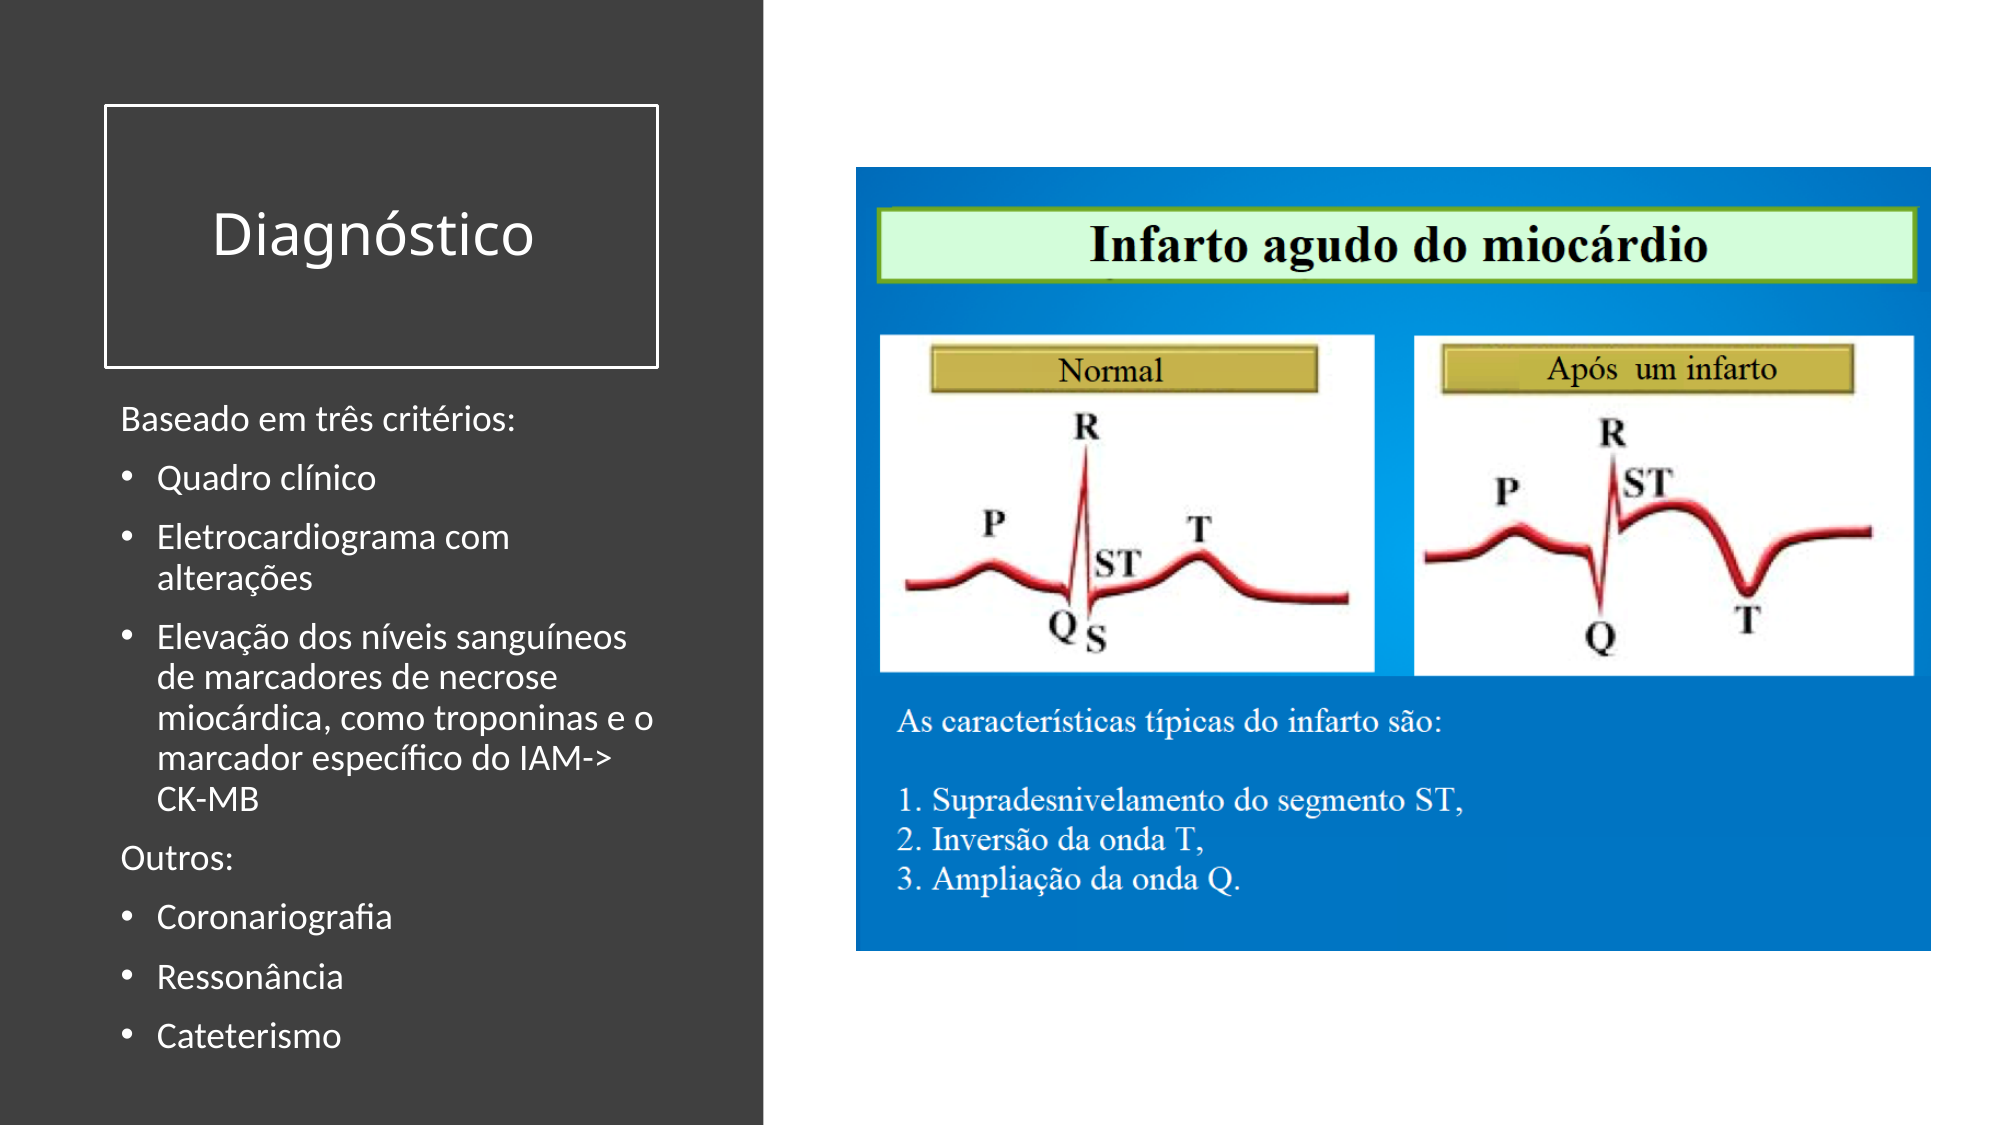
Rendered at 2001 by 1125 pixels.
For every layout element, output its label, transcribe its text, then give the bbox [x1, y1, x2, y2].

list Baseado em três critérios: Quadro clínico Eletrocardiograma com alterações Elevação dos níveis sanguíneos de marcadores de necrose miocárdica, como troponinas e o marcador específico do IAM-> CK-MB Outros: Coronariografia Ressonância Cateterismo [105, 391, 690, 1068]
title Diagnóstico [105, 105, 658, 368]
text_box [0, 0, 764, 1125]
picture [856, 167, 1931, 951]
